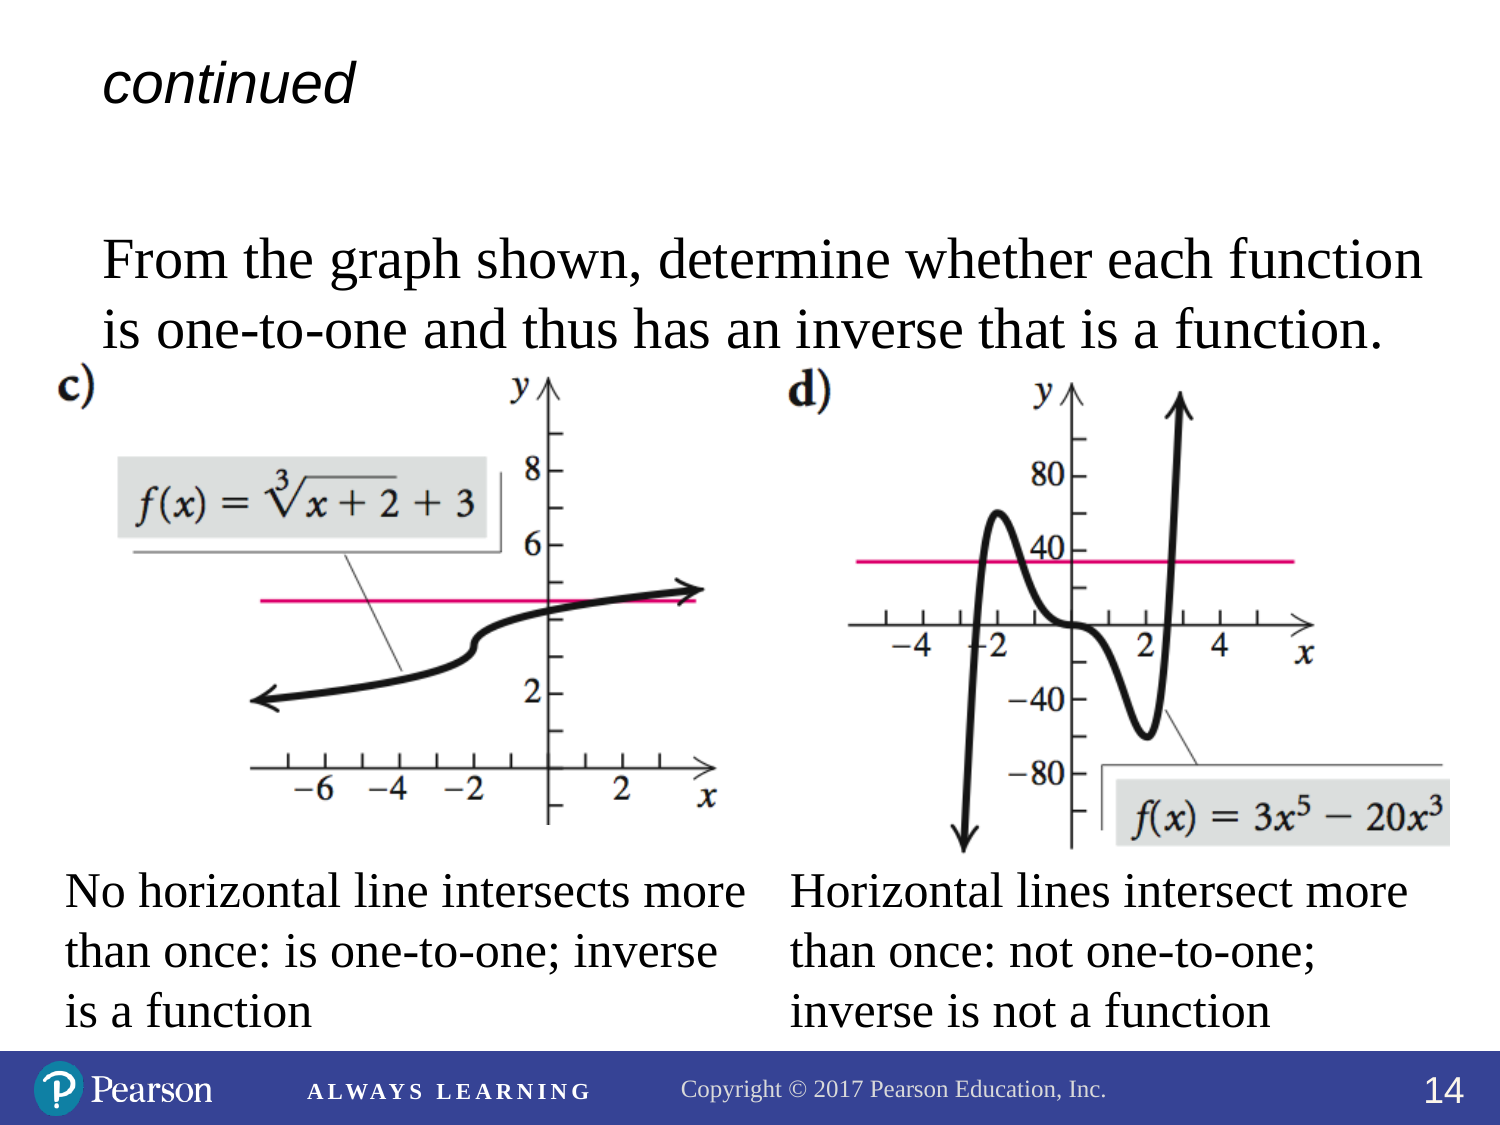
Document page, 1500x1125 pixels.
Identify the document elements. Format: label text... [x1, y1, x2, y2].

list From the graph shown, determine whether each function is one-to-one and thus has an inverse that is a function. [87, 212, 1463, 388]
text_box continued [87, 37, 388, 123]
text_box Horizontal lines intersect more than once: not one-to-one; inverse is not a function [774, 849, 1488, 1075]
text_box No horizontal line intersects more than once: is one-to-one; inverse is a function [50, 849, 763, 1075]
picture [49, 355, 729, 826]
picture [775, 356, 1451, 863]
picture [34, 1061, 212, 1116]
